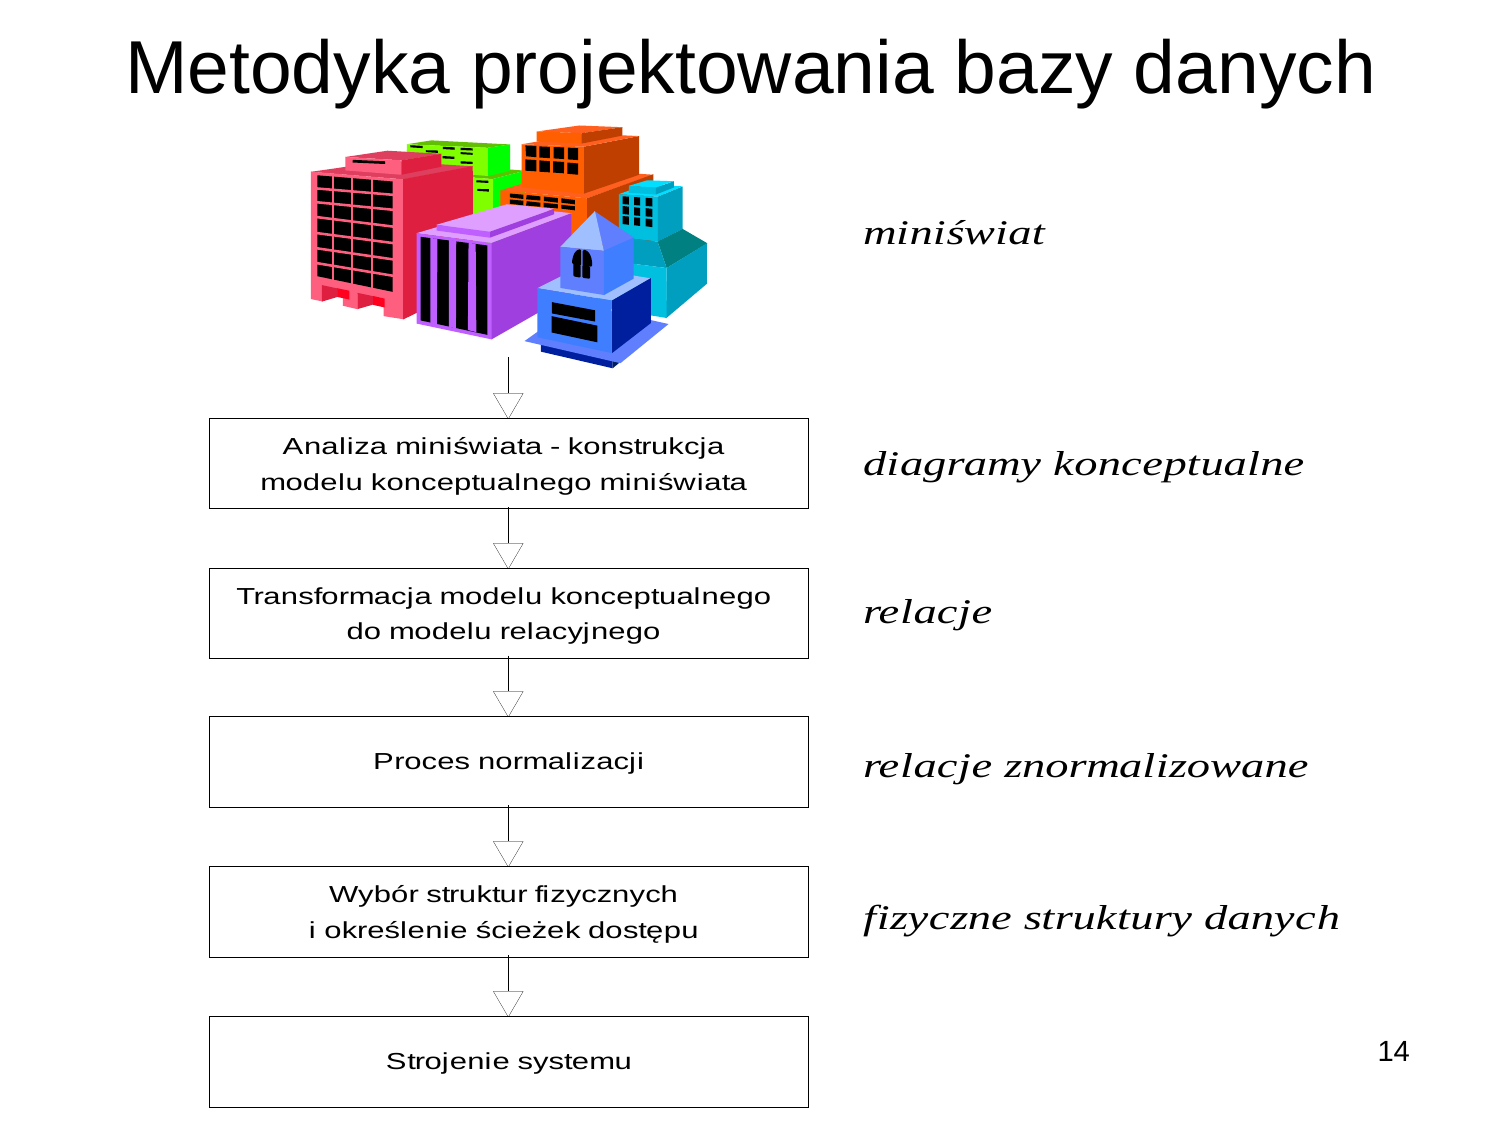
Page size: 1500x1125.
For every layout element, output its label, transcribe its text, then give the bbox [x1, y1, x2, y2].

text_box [206, 125, 1377, 1109]
slide_number 14 [1382, 1024, 1425, 1103]
title Metodyka projektowania bazy danych [76, 0, 1425, 128]
